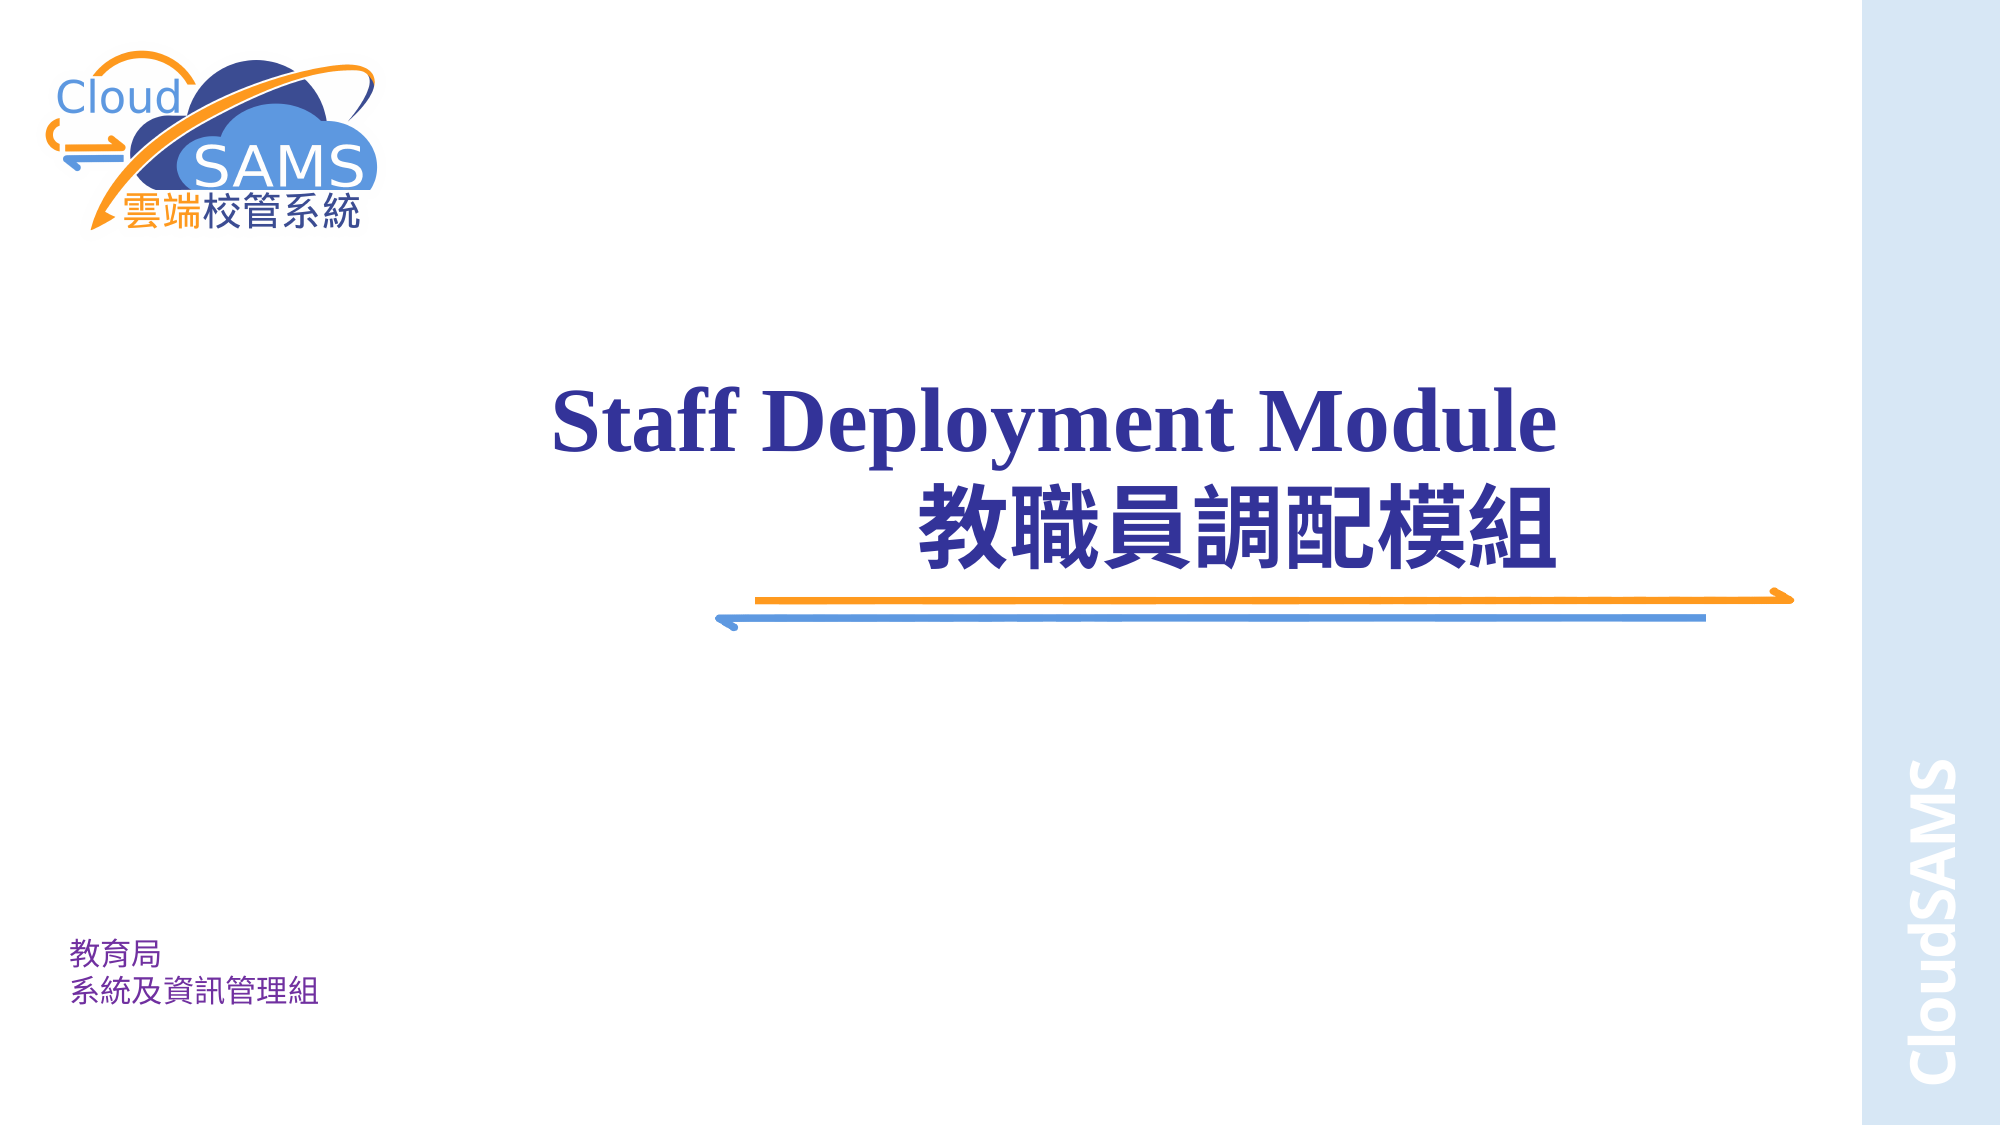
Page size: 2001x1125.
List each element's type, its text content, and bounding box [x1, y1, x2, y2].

title Staff Deployment Module 教職員調配模組 [396, 337, 1575, 588]
picture [682, 611, 1711, 634]
picture [751, 584, 1797, 607]
picture [21, 2, 430, 264]
